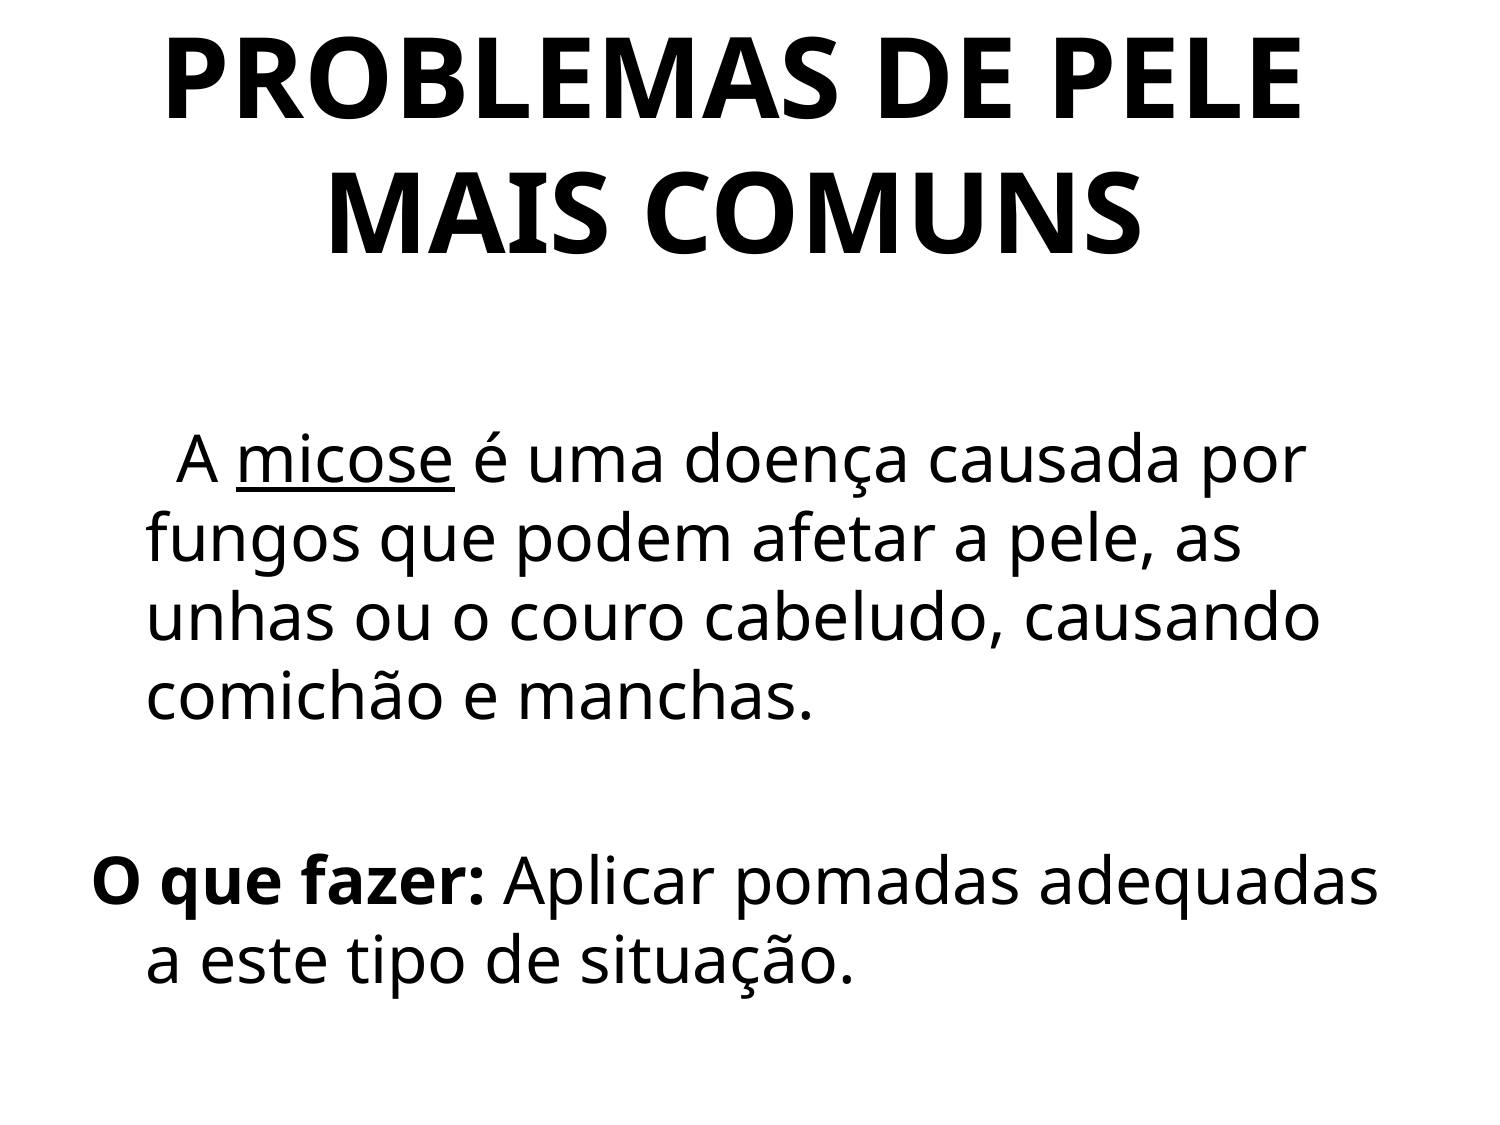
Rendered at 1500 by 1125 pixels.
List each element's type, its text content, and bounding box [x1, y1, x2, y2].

list A micose é uma doença causada por fungos que podem afetar a pele, as unhas ou o couro cabeludo, causando comichão e manchas. O que fazer: Aplicar pomadas adequadas a este tipo de situação. [75, 316, 1425, 1005]
title PROBLEMAS DE PELE MAIS COMUNS [58, 46, 1409, 235]
